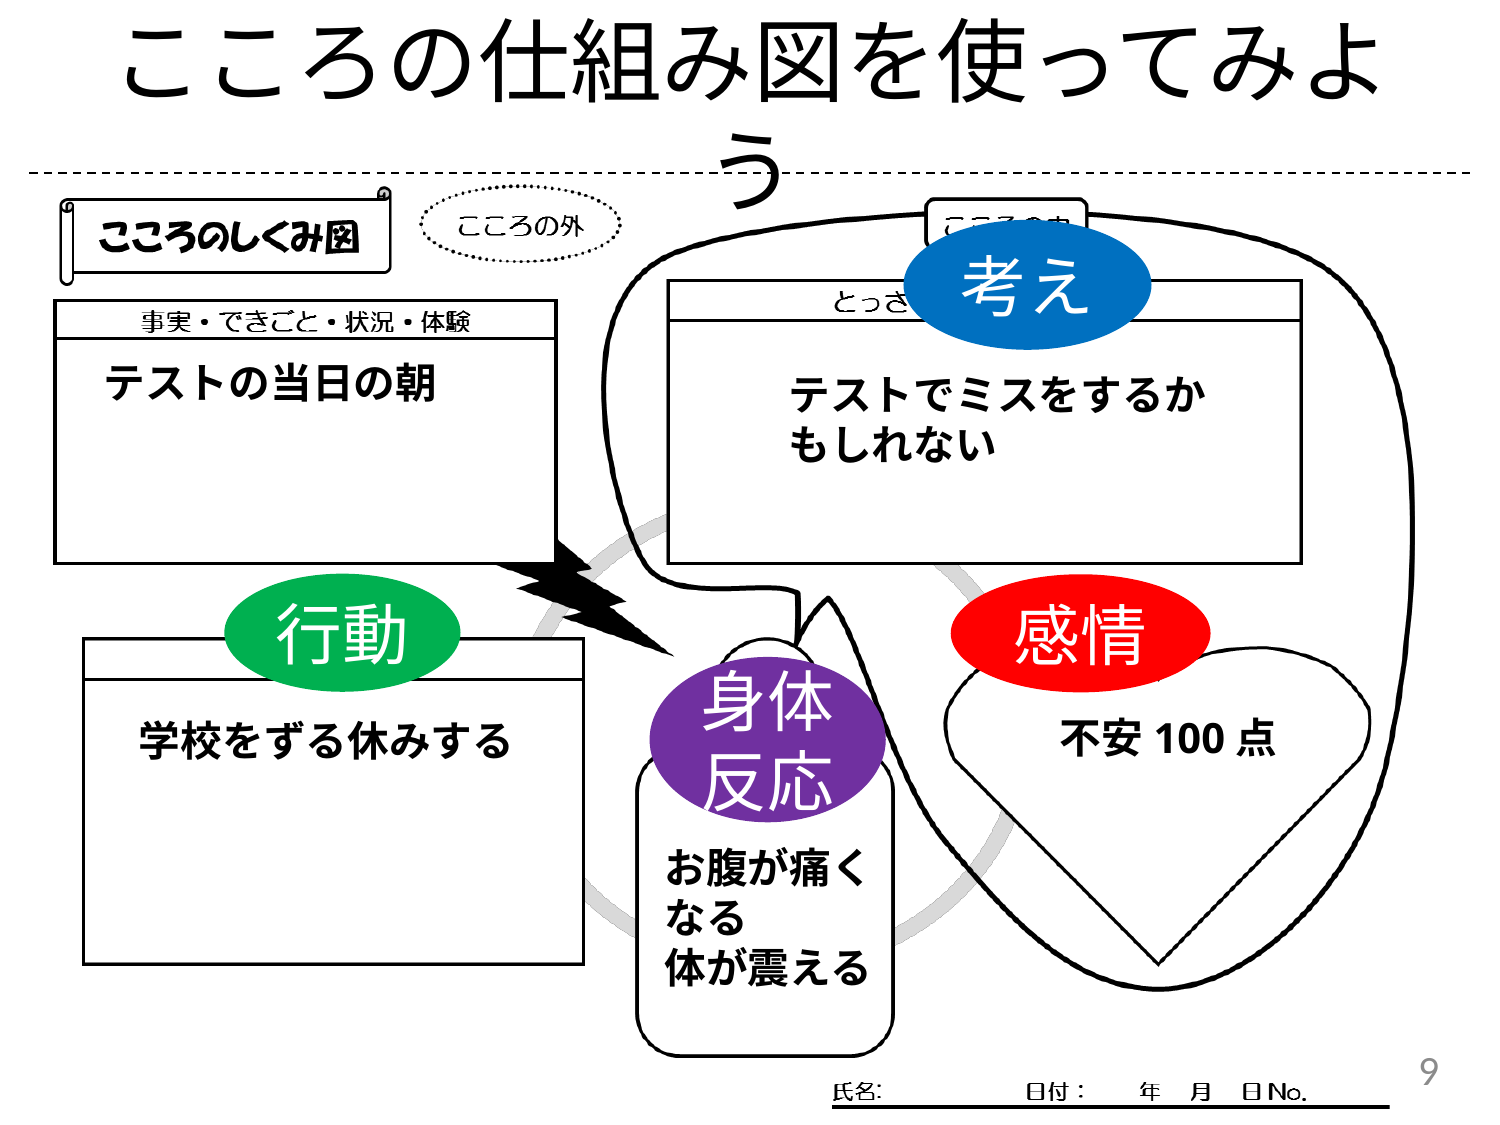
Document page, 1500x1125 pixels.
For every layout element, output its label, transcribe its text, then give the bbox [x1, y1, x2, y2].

slide_number 9 [1419, 1038, 1455, 1099]
picture [52, 184, 1415, 1117]
title こころの仕組み図を使ってみよう [76, 42, 1427, 186]
